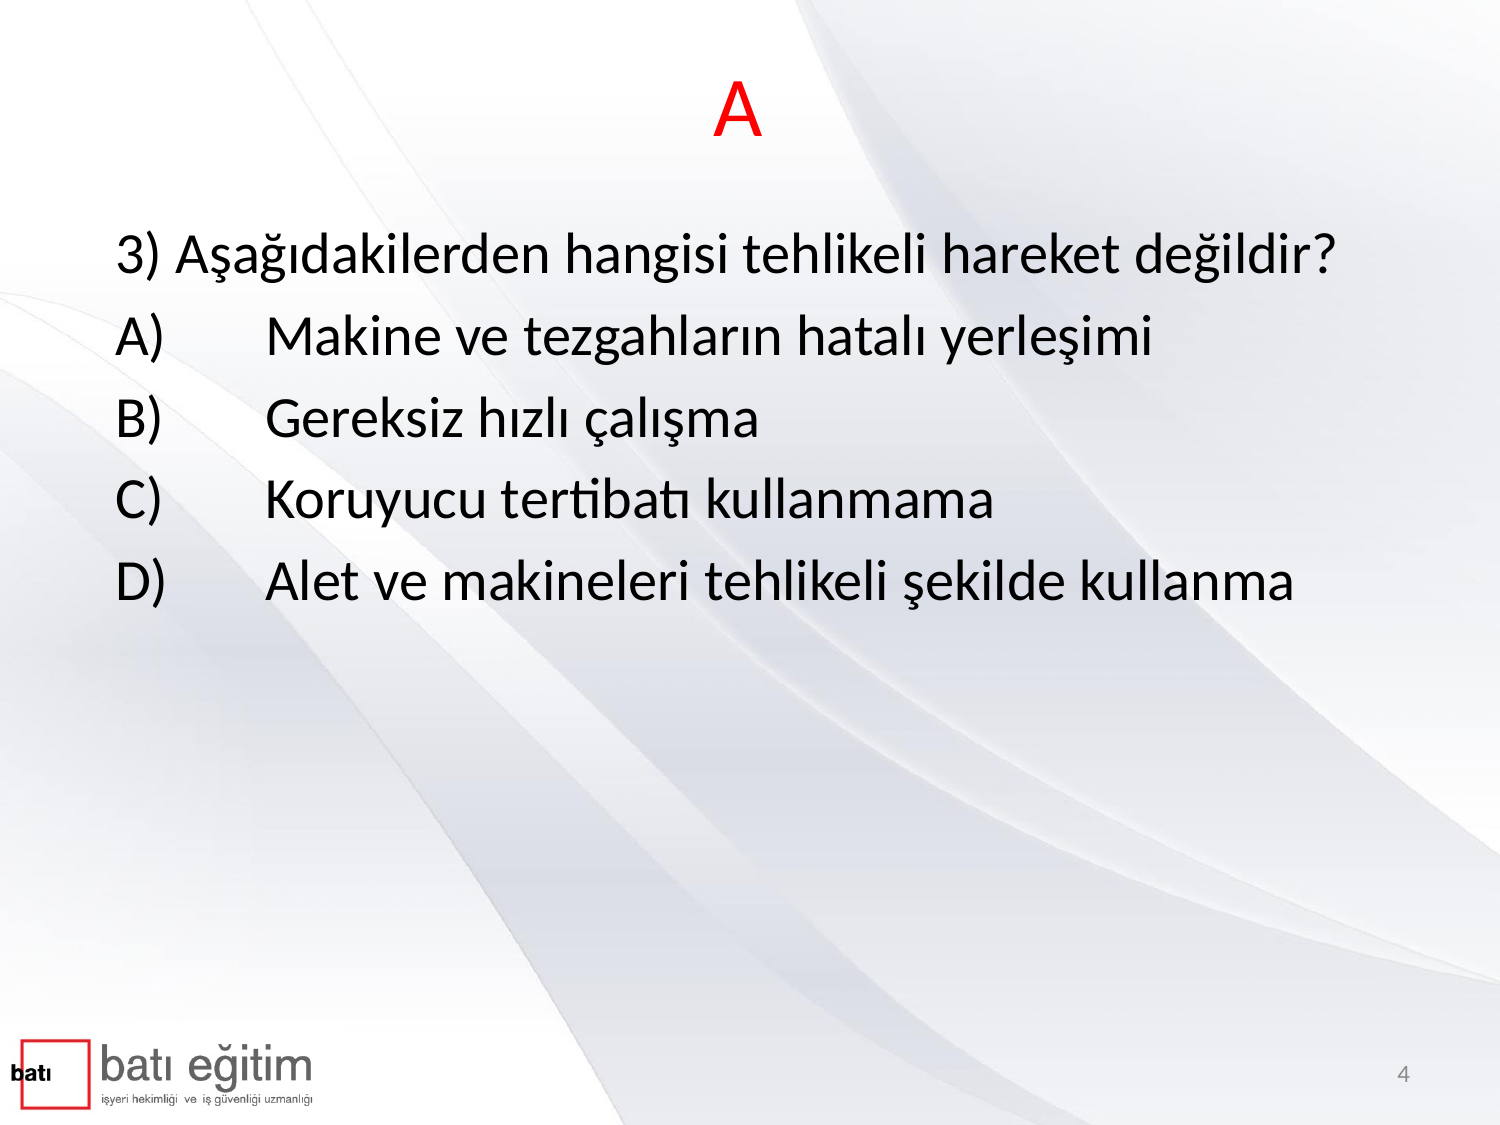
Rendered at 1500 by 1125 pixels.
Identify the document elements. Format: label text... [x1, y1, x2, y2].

slide_number 4 [1074, 1042, 1425, 1103]
title A [100, 42, 1376, 161]
subtitle 3) Aşağıdakilerden hangisi tehlikeli hareket değildir? A) Makine ve tezgahların hatalı yerleşimi B) Gereksiz hızlı çalışma C) Koruyucu tertibatı kullanmama D) Alet ve makineleri tehlikeli şekilde kullanma [100, 208, 1376, 988]
picture [0, 0, 1500, 1125]
